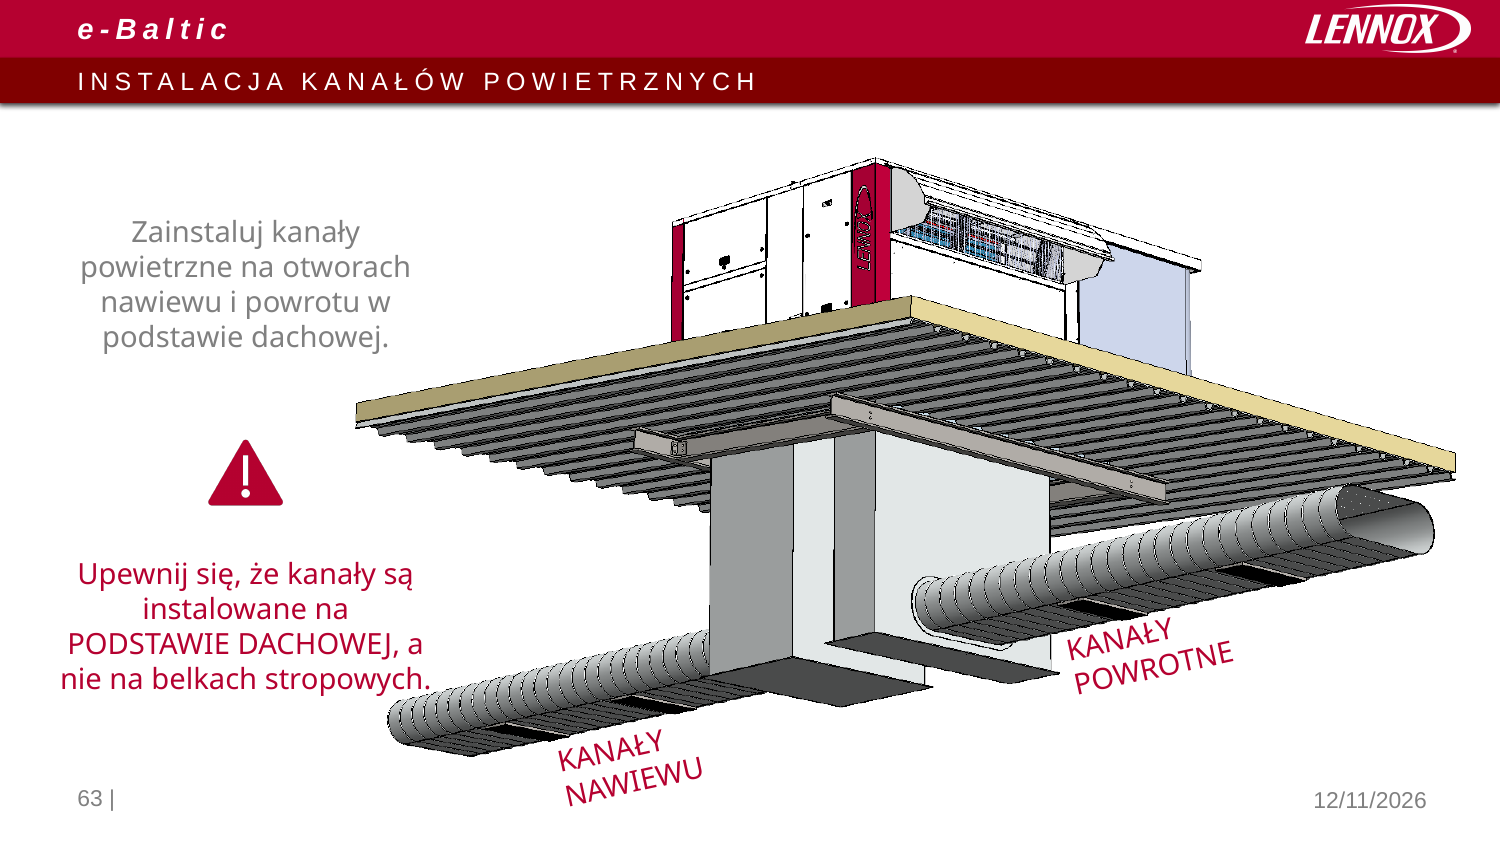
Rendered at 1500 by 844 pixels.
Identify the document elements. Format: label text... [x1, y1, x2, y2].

picture [315, 135, 1500, 787]
subtitle INSTALACJA KANAŁÓW POWIETRZNYCH [62, 57, 1462, 103]
text_box KANAŁY NAWIEWU [549, 795, 685, 824]
text_box Zainstaluj kanały powietrzne na otworach nawiewu i powrotu w podstawie dachowej. Upewnij się, że kanały są instalowane na PODSTAWIE DACHOWEJ, a nie na belkach stropowych. [45, 205, 311, 703]
picture [1462, 4, 1471, 53]
picture [204, 431, 288, 515]
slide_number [1091, 795, 1442, 816]
slide_number 63 | [62, 776, 289, 811]
title e-Baltic [62, 0, 1462, 57]
